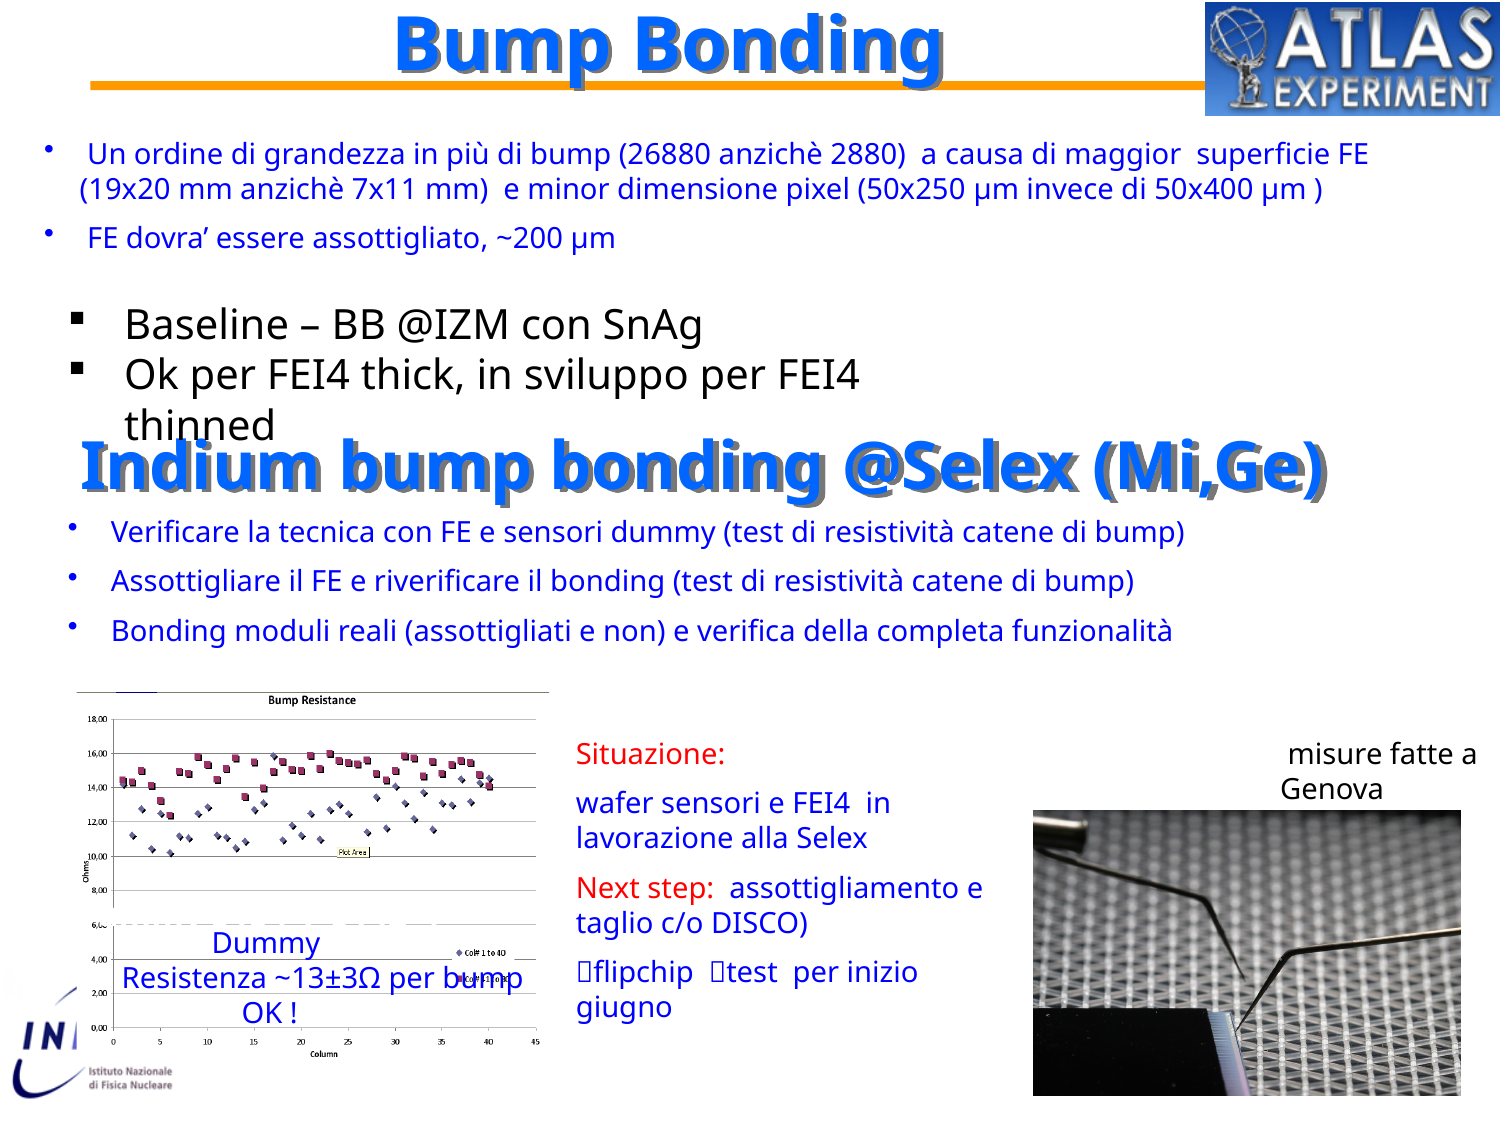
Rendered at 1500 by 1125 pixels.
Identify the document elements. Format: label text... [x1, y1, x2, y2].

text_box Situazione: wafer sensori e FEI4 in lavorazione alla Selex Next step: assottigliamento e taglio c/o DISCO) flipchip test per inizio giugno [561, 727, 1034, 1032]
text_box Baseline – BB @IZM con SnAg Ok per FEI4 thick, in sviluppo per FEI4 thinned [53, 312, 1010, 456]
picture [1261, 2, 1500, 116]
text_box Verificare la tecnica con FE e sensori dummy (test di resistività catene di bump) Assottigliare il FE e riverificare il bonding (test di resistività catene di bump) Bonding moduli reali (assottigliati e non) e verifica della completa funzionalità [53, 456, 1471, 655]
text_box Indium bump bonding @Selex (Mi,Ge) [41, 408, 1365, 528]
picture [0, 960, 188, 1114]
picture [1033, 810, 1461, 1096]
text_box misure fatte a Genova [1265, 727, 1500, 813]
text_box Un ordine di grandezza in più di bump (26880 anzichè 2880) a causa di maggior superficie FE (19x20 mm anzichè 7x11 mm) e minor dimensione pixel (50x250 μm invece di 50x400 μm ) FE dovra’ essere assottigliato, ~200 μm [29, 78, 1447, 312]
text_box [76, 692, 550, 1064]
title Bump Bonding [76, 1, 1261, 78]
